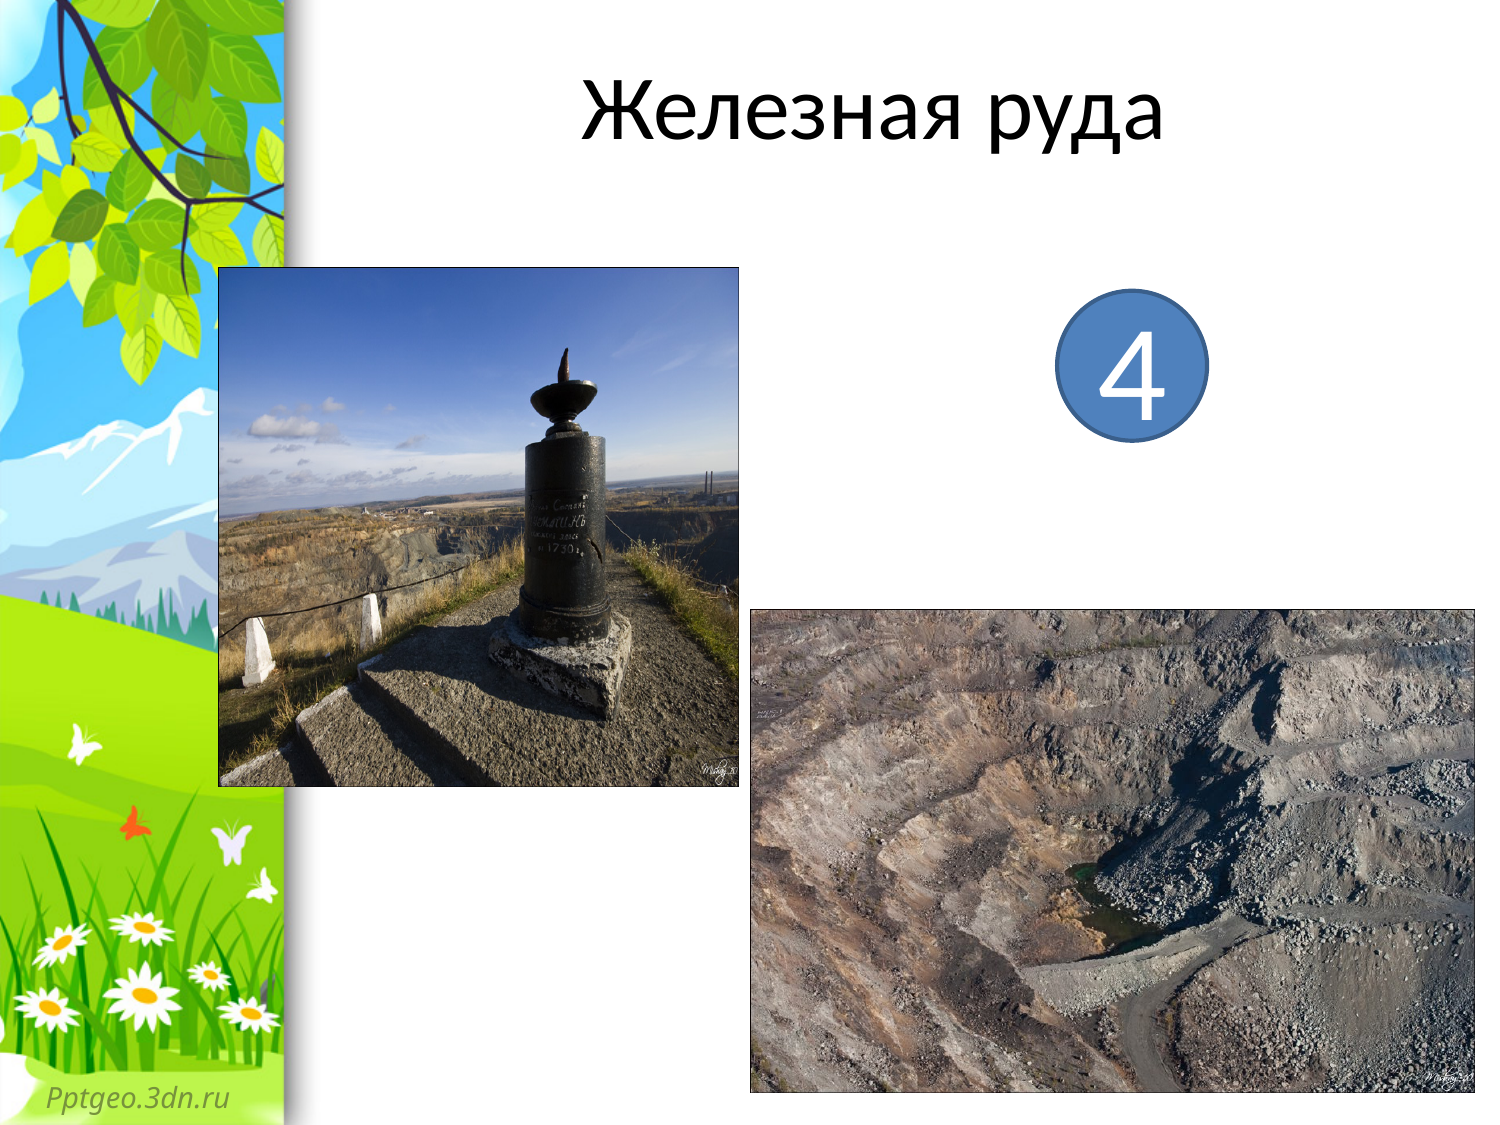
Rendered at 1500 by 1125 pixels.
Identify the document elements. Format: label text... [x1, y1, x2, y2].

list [218, 266, 739, 788]
title Железная руда [300, 44, 1448, 162]
text_box 4 [1054, 288, 1210, 443]
picture [0, 0, 1500, 1125]
